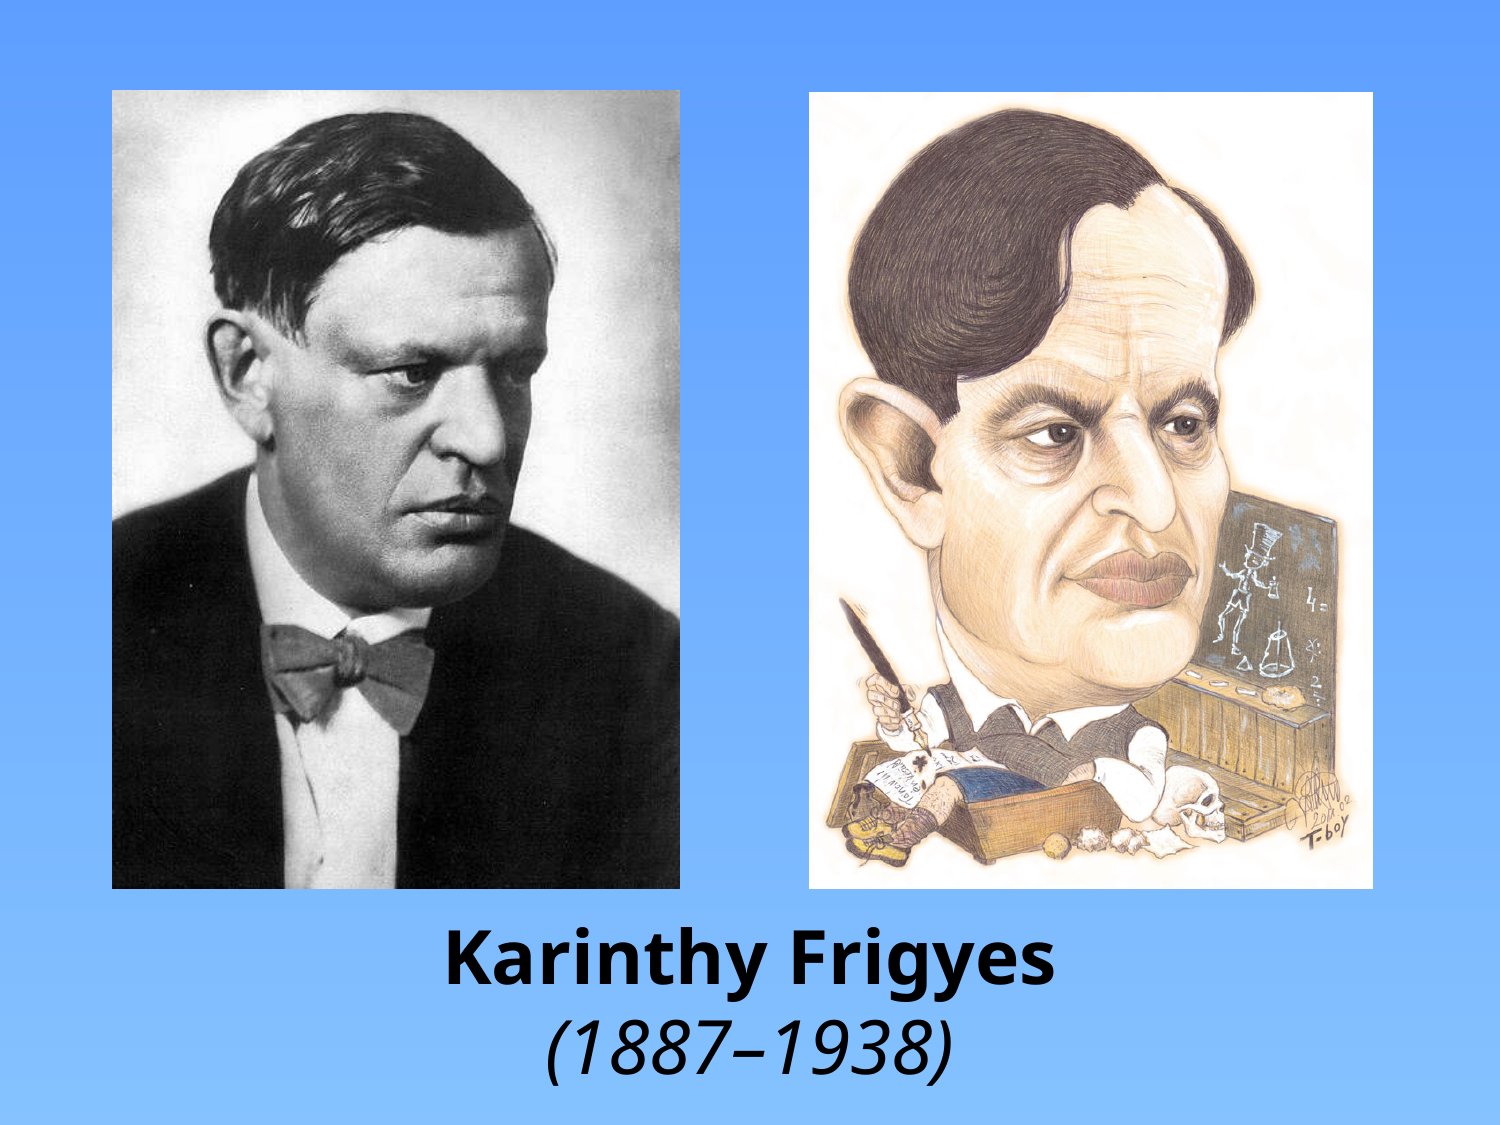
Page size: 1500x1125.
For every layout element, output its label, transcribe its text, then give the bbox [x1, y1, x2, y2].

title Karinthy Frigyes (1887–1938) [112, 916, 1388, 1083]
picture [808, 92, 1373, 890]
picture [112, 89, 680, 890]
